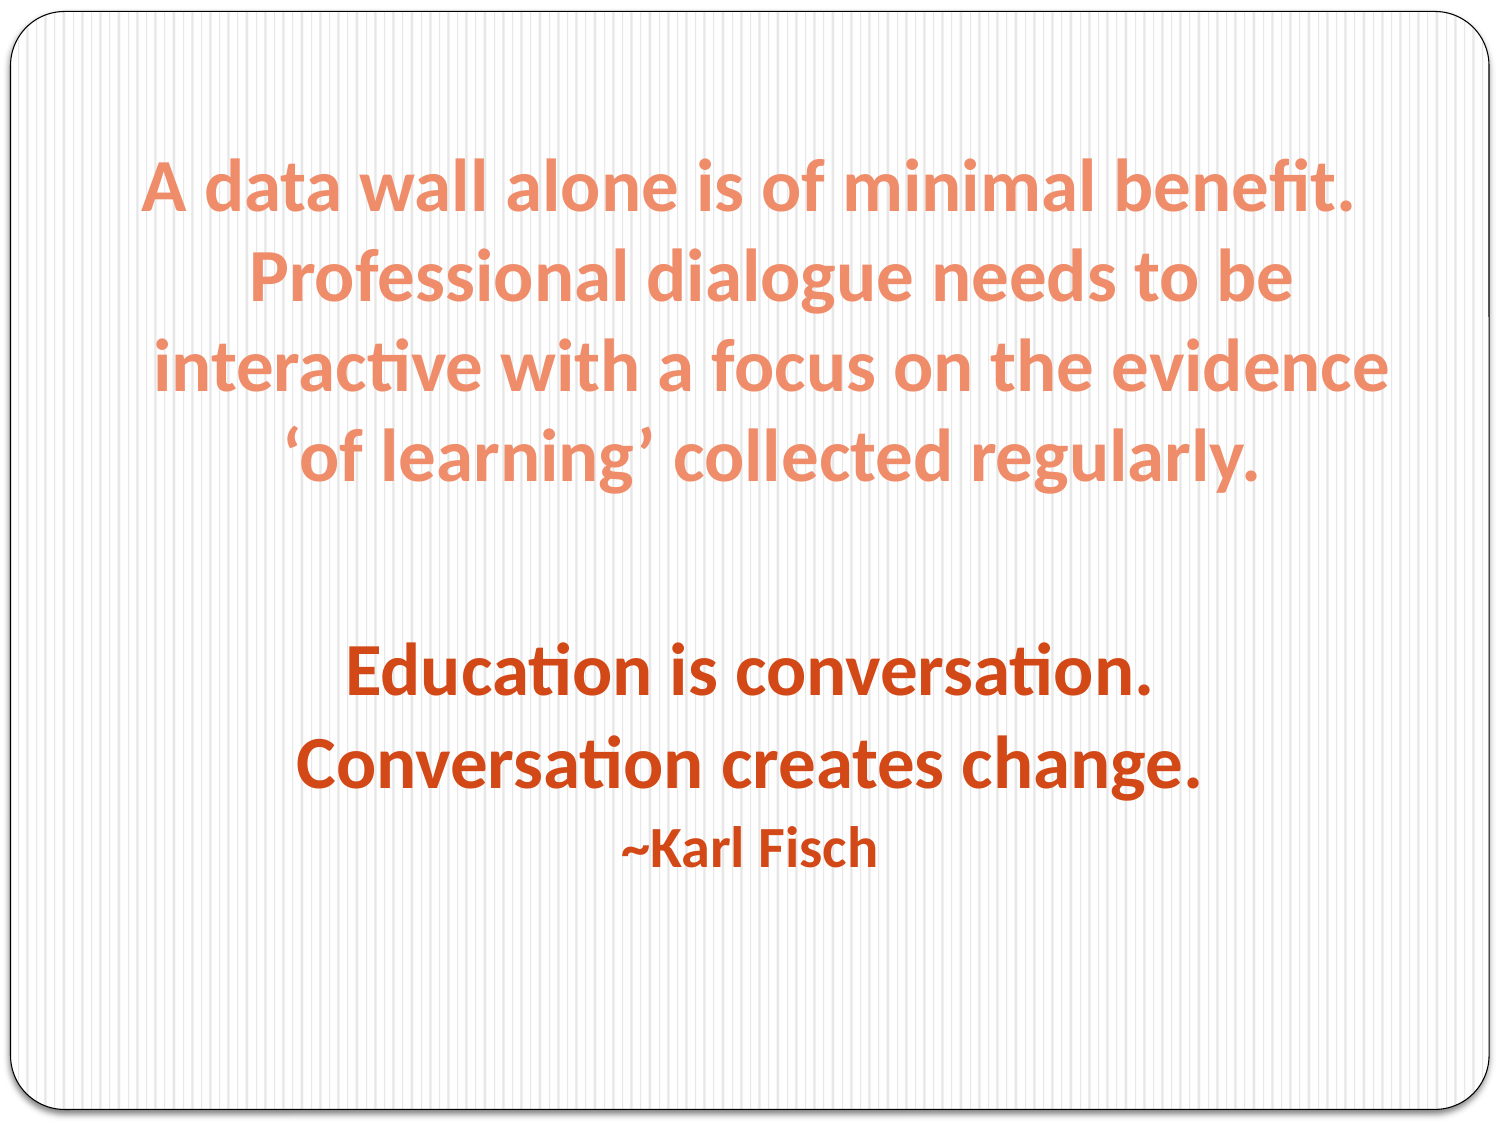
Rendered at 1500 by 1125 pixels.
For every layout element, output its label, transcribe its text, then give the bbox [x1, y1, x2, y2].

list A data wall alone is of minimal benefit. Professional dialogue needs to be interactive with a focus on the evidence ‘of learning’ collected regularly. Education is conversation. Conversation creates change. ~Karl Fisch [46, 128, 1454, 950]
